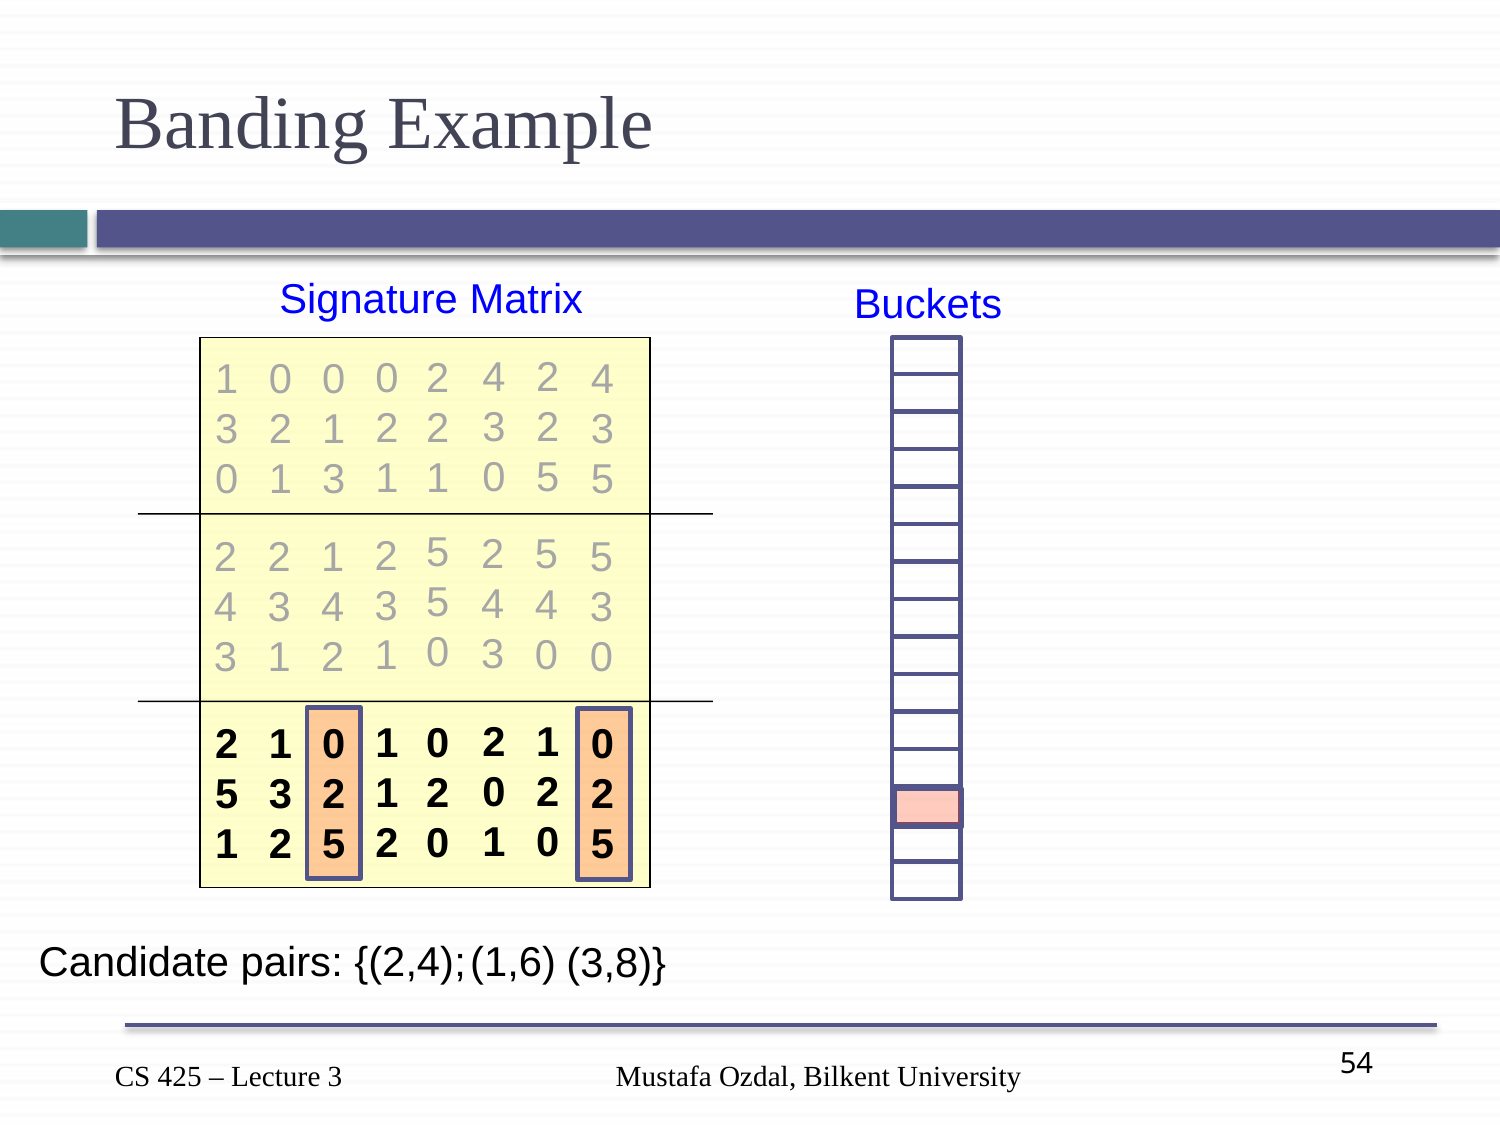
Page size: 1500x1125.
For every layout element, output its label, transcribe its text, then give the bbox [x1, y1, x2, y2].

text_box 1 3 2 [253, 709, 307, 875]
text_box 2 3 1 [252, 522, 306, 688]
text_box 0 2 1 [360, 343, 411, 509]
title Banding Example [99, 37, 1438, 200]
text_box 5 3 0 [575, 521, 629, 687]
text_box Signature Matrix [264, 264, 599, 330]
text_box Candidate pairs: {(2,4); [23, 927, 493, 993]
text_box 2 2 5 [521, 342, 575, 508]
text_box 0 1 3 [307, 344, 360, 509]
text_box 4 3 5 [576, 344, 630, 509]
text_box 2 3 1 [359, 520, 413, 686]
text_box 0 2 5 [307, 709, 361, 875]
text_box Buckets [838, 269, 1018, 335]
text_box 2 5 1 [200, 709, 253, 875]
text_box 1 4 2 [306, 521, 360, 687]
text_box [891, 337, 961, 900]
text_box [306, 875, 361, 879]
text_box [200, 337, 651, 513]
text_box 2 0 1 [467, 707, 521, 873]
footer Mustafa Ozdal, Bilkent University [387, 1050, 1250, 1101]
text_box 2 4 3 [199, 521, 253, 687]
text_box 5 5 0 [411, 517, 465, 683]
text_box 5 4 0 [520, 519, 574, 685]
text_box 1 1 2 [360, 708, 411, 874]
text_box 4 3 0 [467, 342, 521, 508]
text_box 2 4 3 [466, 519, 520, 685]
text_box 0 2 1 [253, 344, 307, 510]
text_box [200, 702, 651, 888]
text_box 0 2 5 [576, 709, 630, 875]
text_box 0 2 0 [411, 708, 465, 874]
text_box 1 3 0 [200, 344, 253, 509]
text_box [576, 708, 631, 881]
text_box 1 2 0 [521, 707, 575, 873]
text_box [200, 514, 651, 701]
text_box (1,6) [455, 927, 572, 992]
text_box (3,8)} [551, 928, 682, 994]
text_box 2 2 1 [411, 343, 465, 509]
